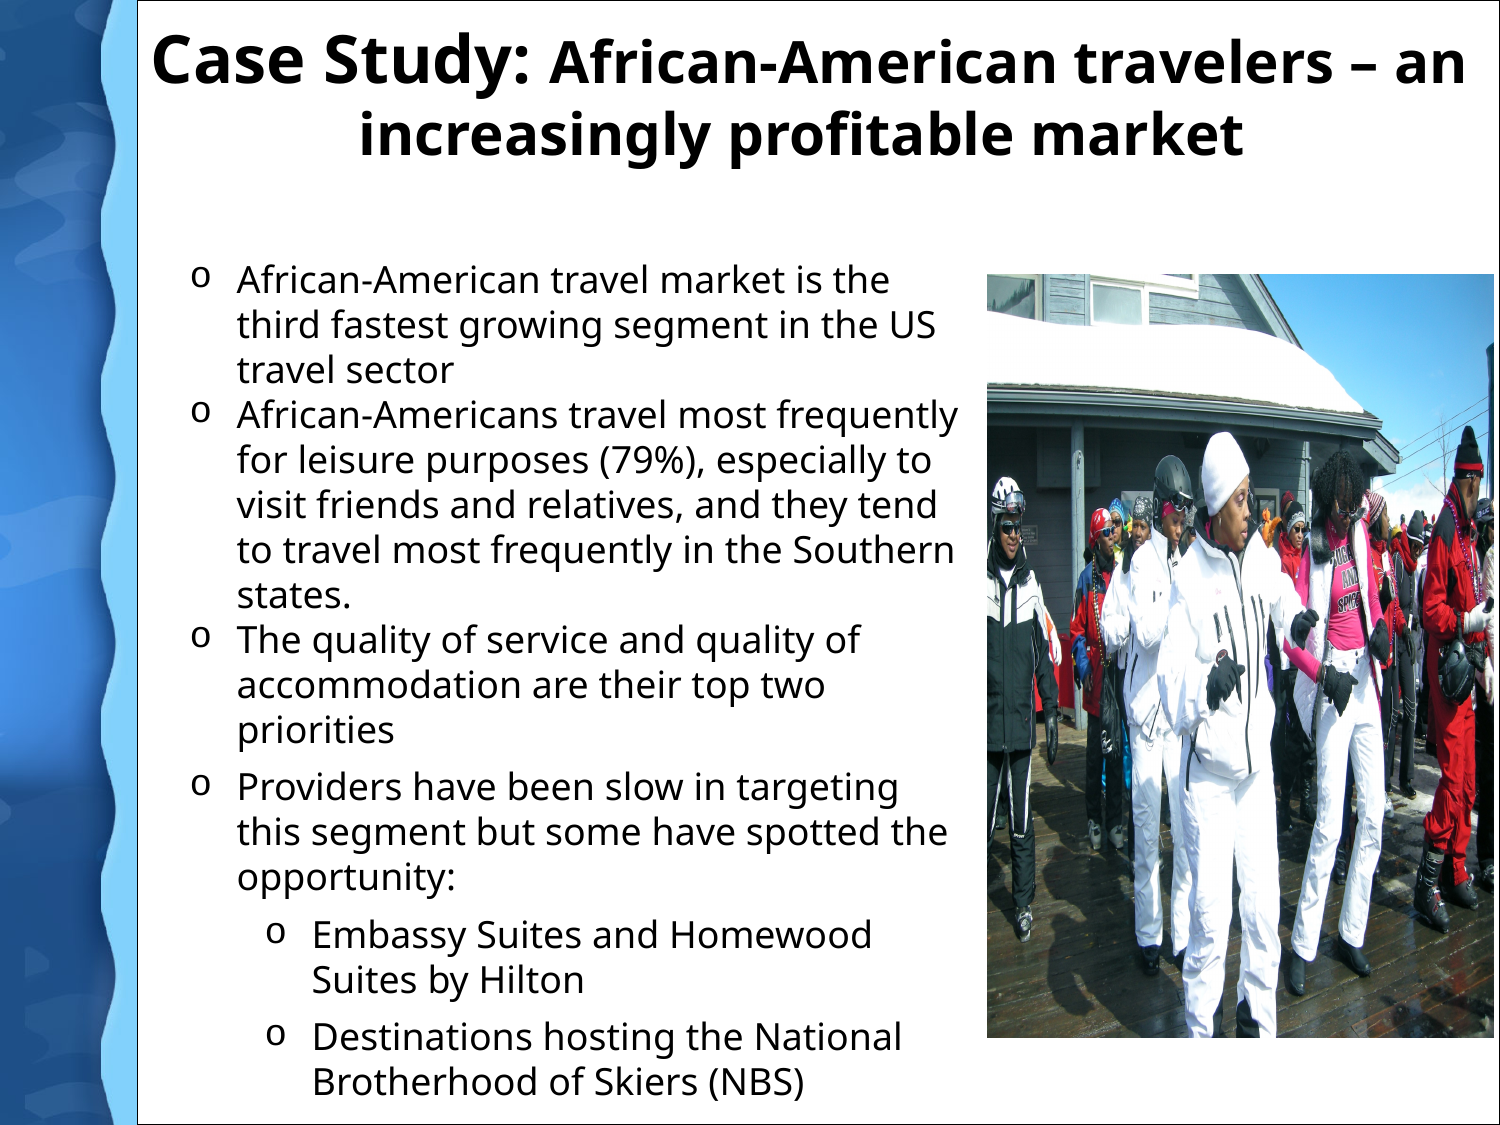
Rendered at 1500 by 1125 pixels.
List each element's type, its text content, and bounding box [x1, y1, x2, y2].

text_box African-American travel market is the third fastest growing segment in the US travel sector African-Americans travel most frequently for leisure purposes (79%), especially to visit friends and relatives, and they tend to travel most frequently in the Southern states. The quality of service and quality of accommodation are their top two priorities Providers have been slow in targeting this segment but some have spotted the opportunity: Embassy Suites and Homewood Suites by Hilton Destinations hosting the National Brotherhood of Skiers (NBS) [174, 248, 988, 1125]
picture [987, 274, 1495, 1038]
picture [0, 0, 137, 1125]
title Case Study: African-American travelers – an increasingly profitable market [125, 75, 1494, 249]
